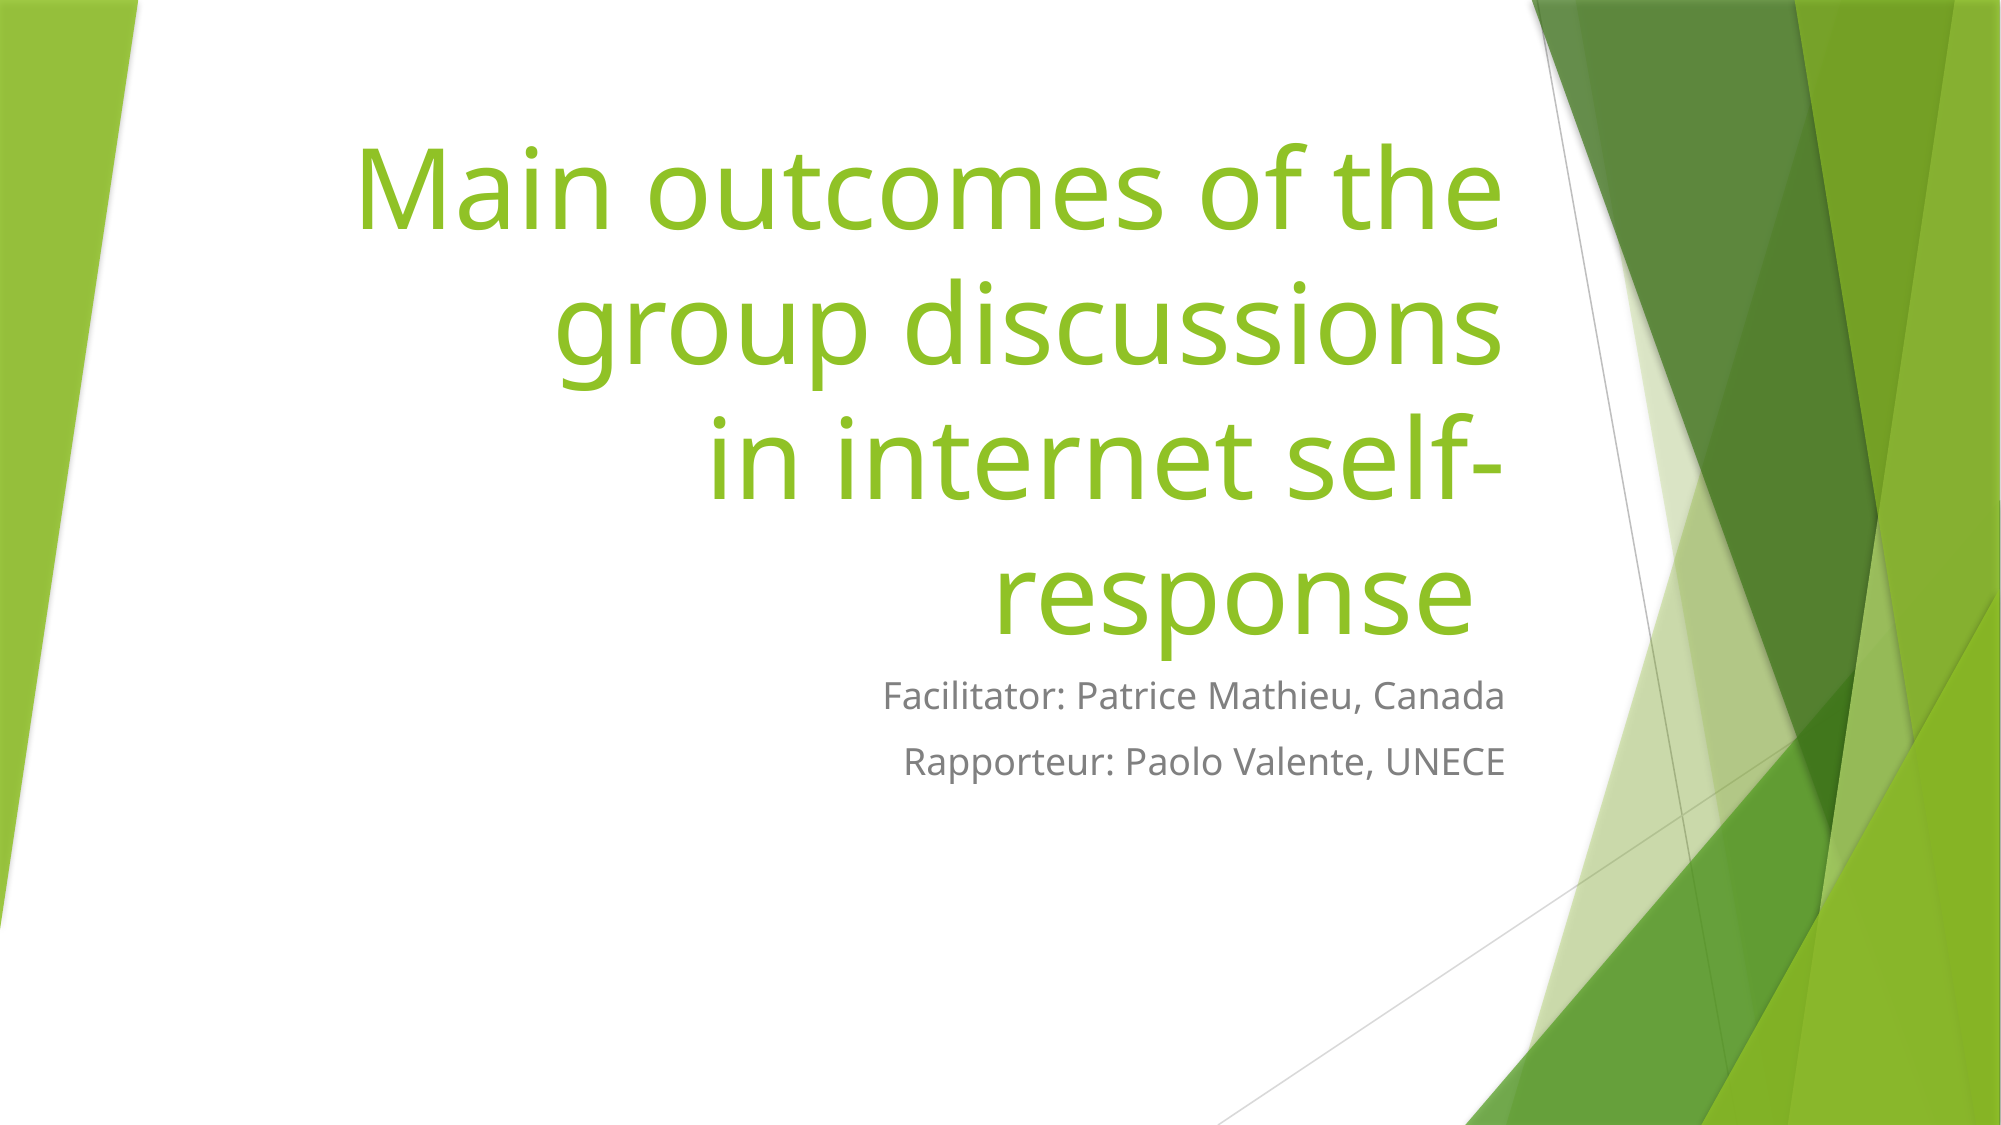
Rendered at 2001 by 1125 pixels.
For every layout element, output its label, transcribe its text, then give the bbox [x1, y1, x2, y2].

title Main outcomes of the group discussions in internet self-response [247, 394, 1522, 664]
subtitle Facilitator: Patrice Mathieu, Canada Rapporteur: Paolo Valente, UNECE [247, 664, 1522, 845]
